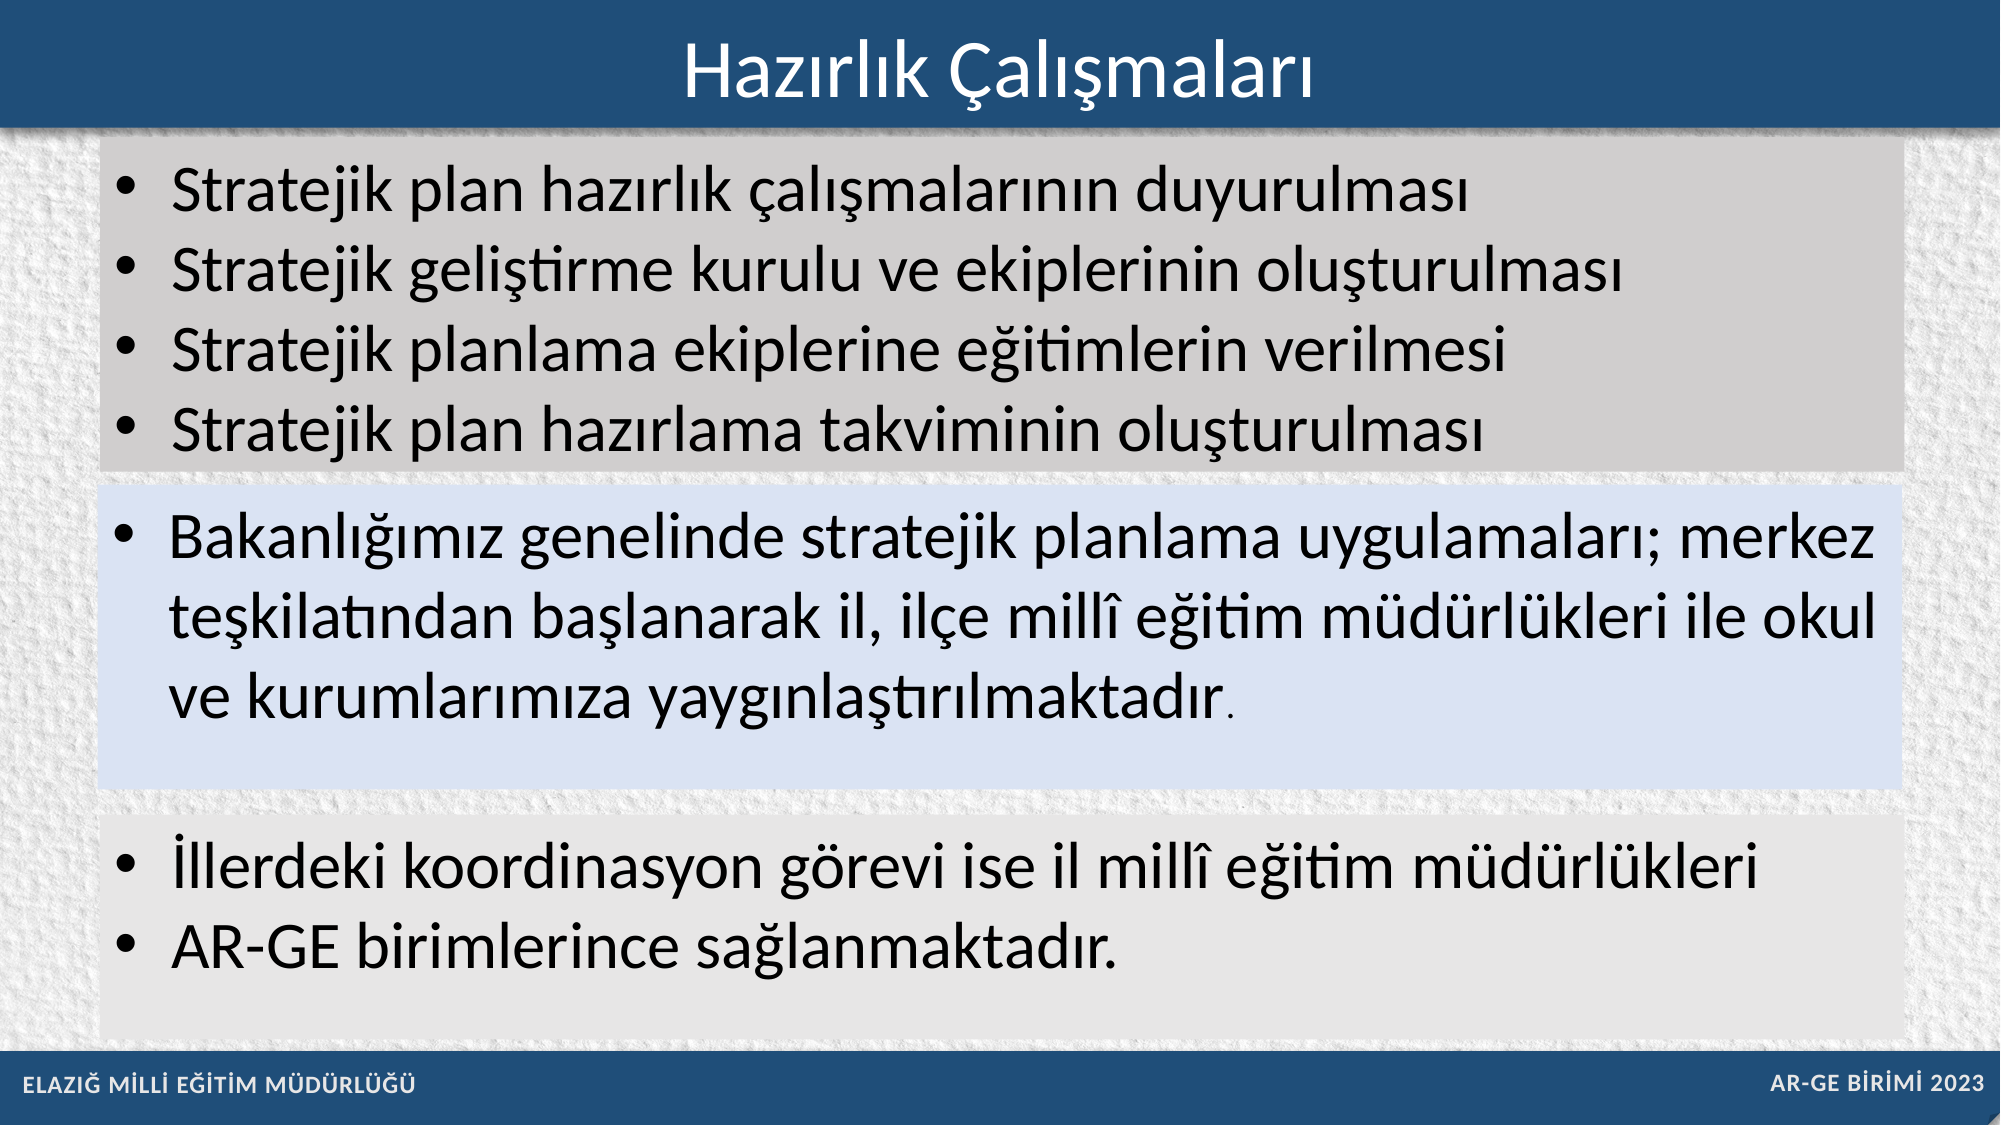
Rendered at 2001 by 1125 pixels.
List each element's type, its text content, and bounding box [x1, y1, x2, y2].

text_box ELAZIĞ MİLLİ EĞİTİM MÜDÜRLÜĞÜ [7, 1060, 547, 1106]
text_box Bakanlığımız genelinde stratejik planlama uygulamaları; merkez teşkilatından başlanarak il, ilçe millî eğitim müdürlükleri ile okul ve kurumlarımıza yaygınlaştırılmaktadır. [97, 484, 1903, 790]
text_box İllerdeki koordinasyon görevi ise il millî eğitim müdürlükleri AR-GE birimlerince sağlanmaktadır. [99, 814, 1905, 1040]
text_box AR-GE BİRİMİ 2023 [0, 1049, 2000, 1125]
text_box Stratejik plan hazırlık çalışmalarının duyurulması Stratejik geliştirme kurulu ve ekiplerinin oluşturulması Stratejik planlama ekiplerine eğitimlerin verilmesi Stratejik plan hazırlama takviminin oluşturulması [99, 137, 1905, 472]
text_box Hazırlık Çalışmaları [0, 0, 2000, 129]
picture [0, 0, 2001, 1125]
